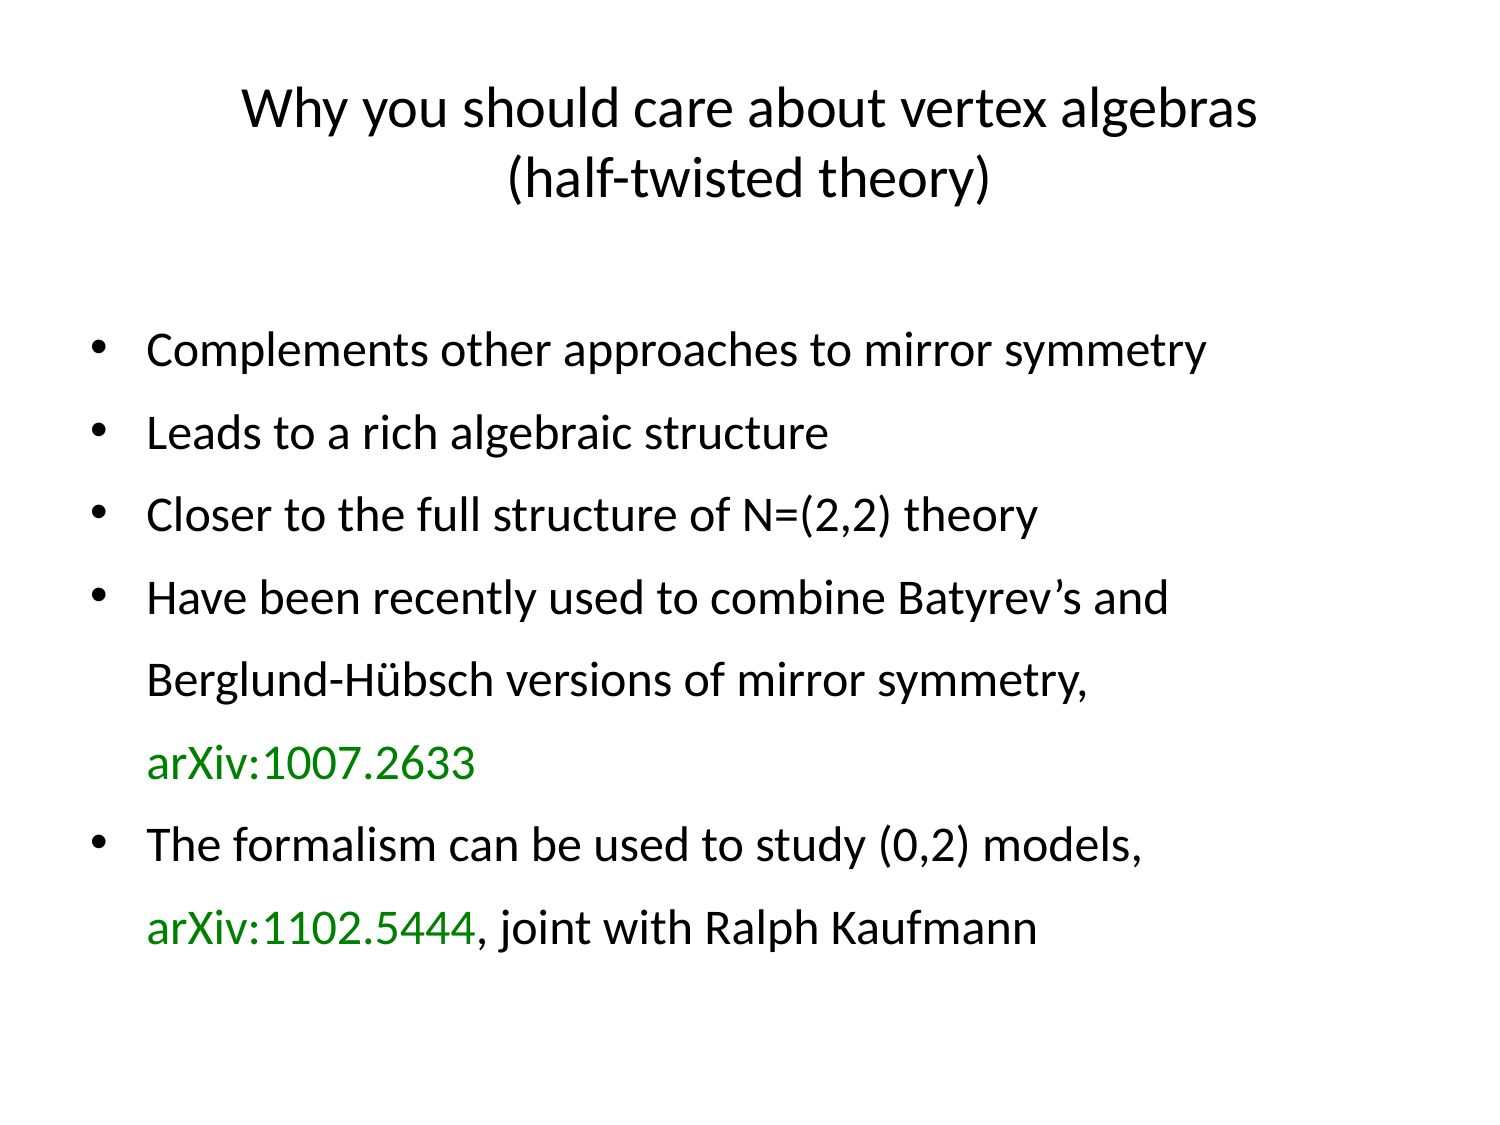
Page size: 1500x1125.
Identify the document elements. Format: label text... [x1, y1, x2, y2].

title Why you should care about vertex algebras (half-twisted theory) [75, 45, 1425, 233]
list Complements other approaches to mirror symmetry Leads to a rich algebraic structure Closer to the full structure of N=(2,2) theory Have been recently used to combine Batyrev’s and Berglund-Hübsch versions of mirror symmetry, arXiv:1007.2633 The formalism can be used to study (0,2) models, arXiv:1102.5444, joint with Ralph Kaufmann [75, 309, 1425, 1052]
